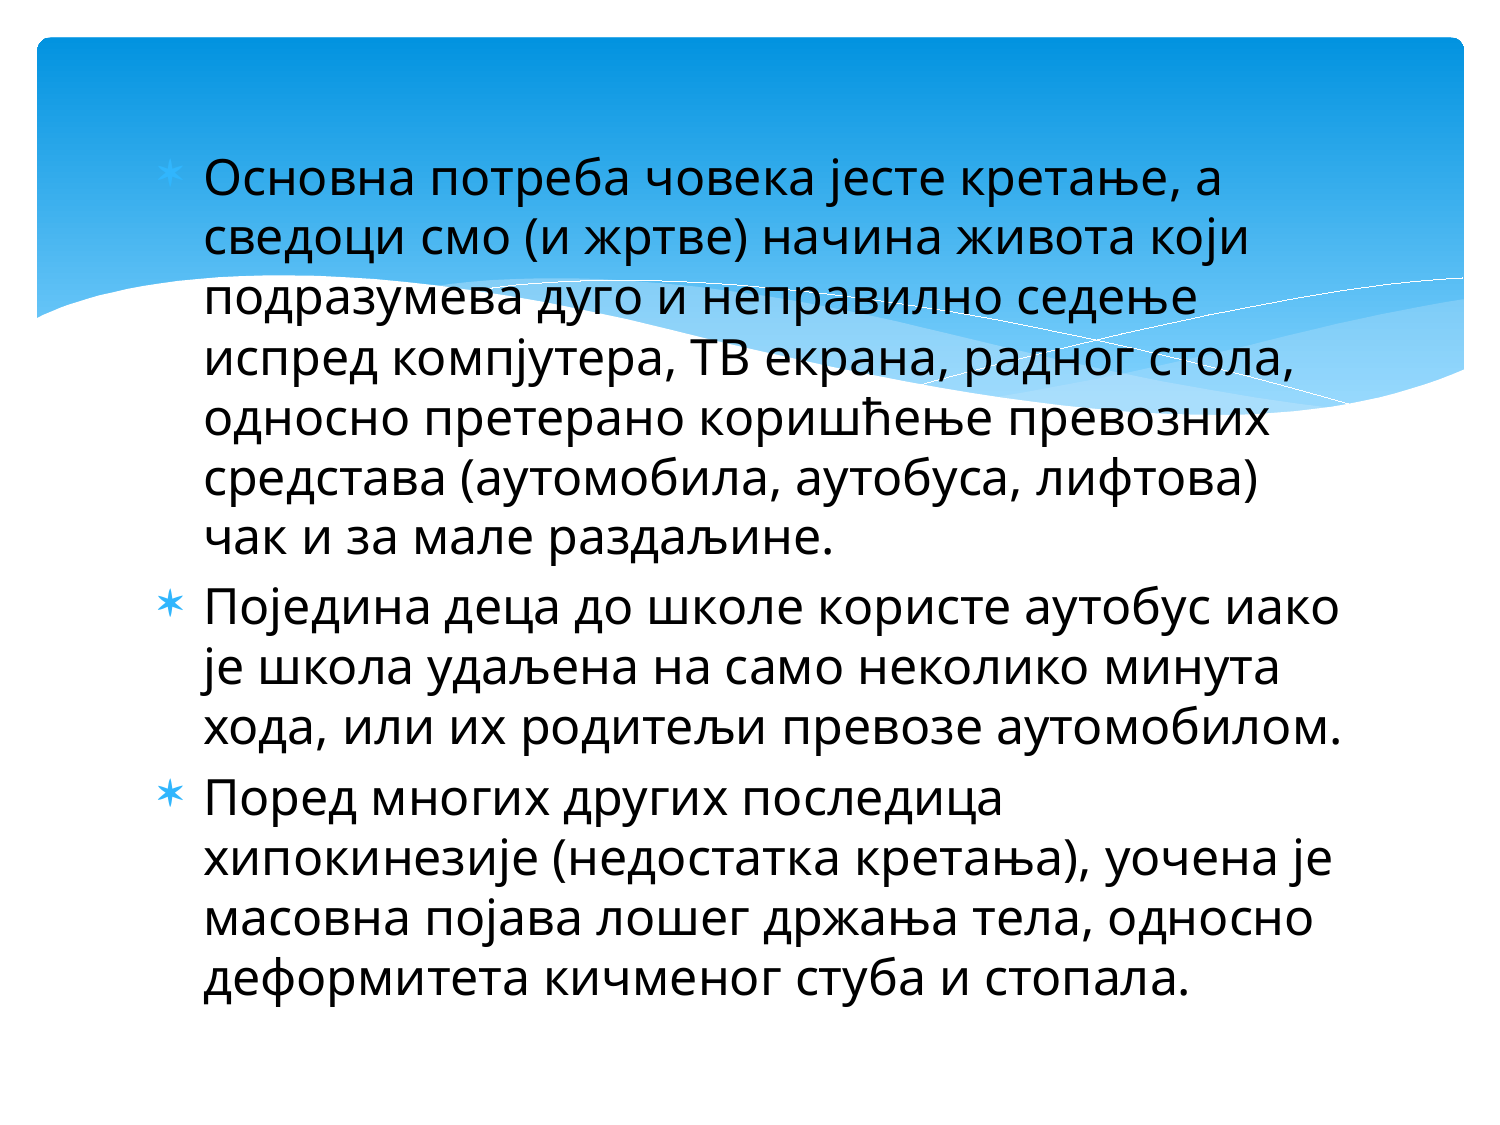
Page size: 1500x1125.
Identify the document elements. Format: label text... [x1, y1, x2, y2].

list Основна потреба човека јесте кретање, а сведоци смо (и жртве) начина живота који подразумева дуго и неправилно седење испред компјутера, ТВ екрана, радног стола, односно претерано коришћење превозних средстава (аутомобила, аутобуса, лифтова) чак и за мале раздаљине. Поједина деца до школе користе аутобус иако је школа удаљена на само неколико минута хода, или их родитељи превозе аутомобилом. Поред многих других последица хипокинезије (недостатка кретања), уочена је масовна појава лошег држања тела, односно деформитета кичменог стуба и стопала. [143, 137, 1359, 1005]
